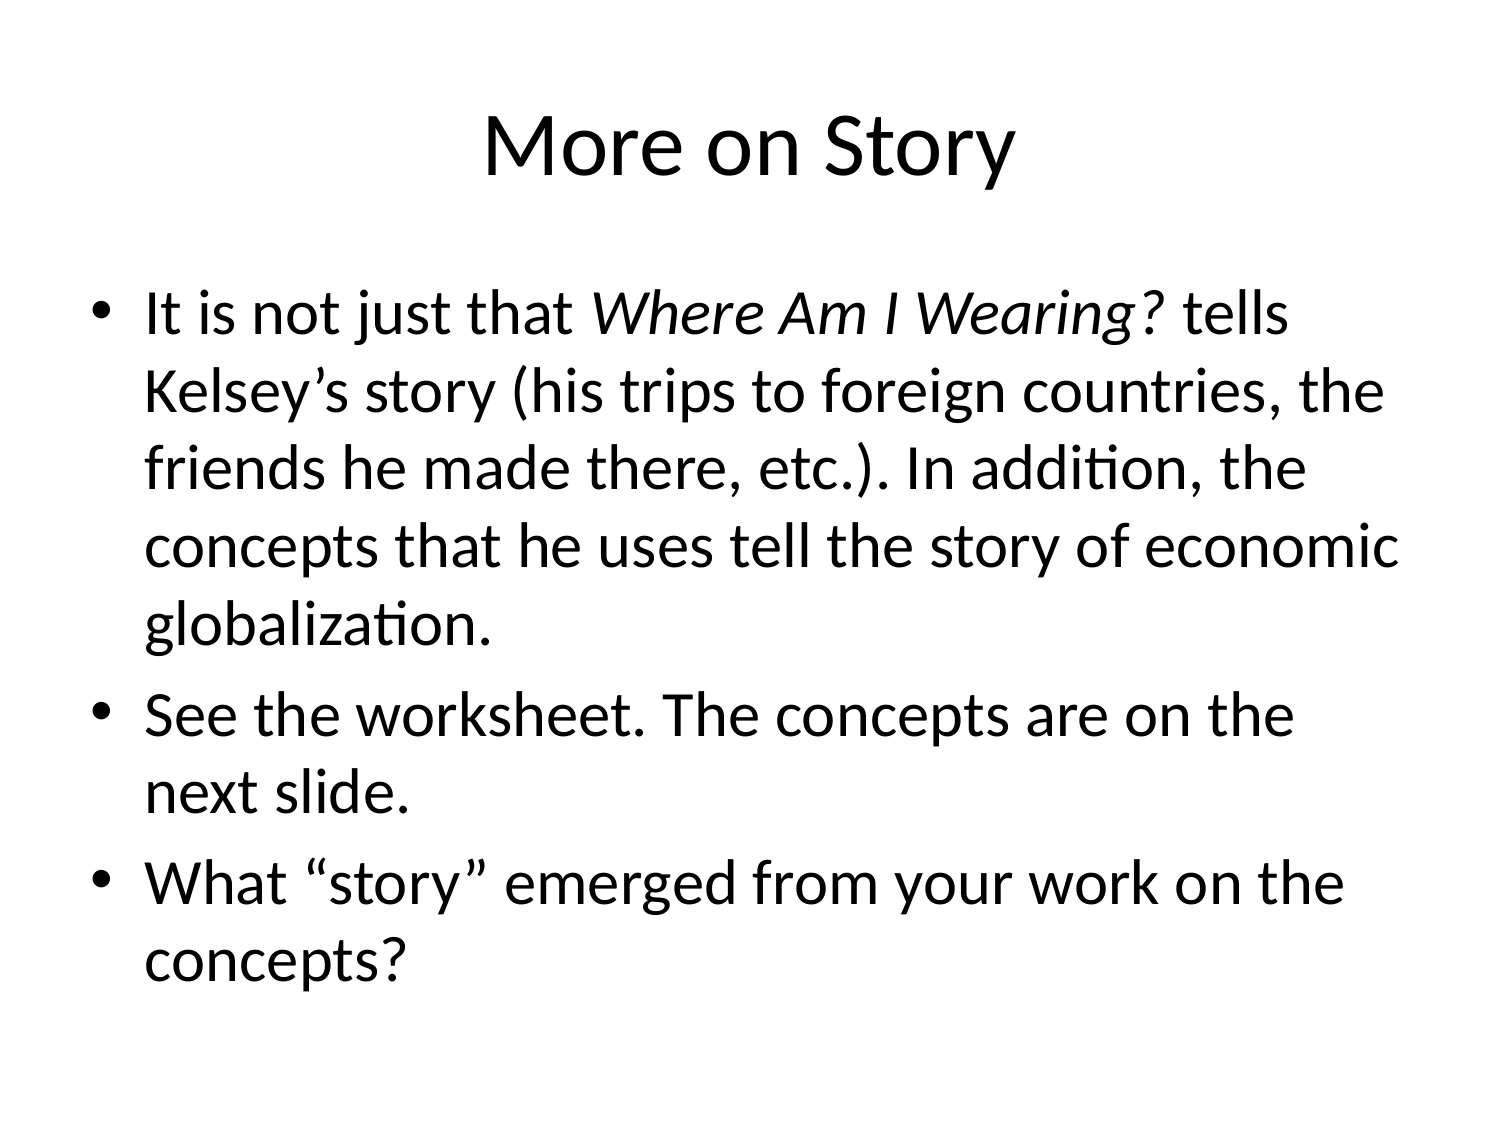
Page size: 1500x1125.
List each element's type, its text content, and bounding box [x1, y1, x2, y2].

title More on Story [75, 45, 1425, 233]
list It is not just that Where Am I Wearing? tells Kelsey’s story (his trips to foreign countries, the friends he made there, etc.). In addition, the concepts that he uses tell the story of economic globalization. See the worksheet. The concepts are on the next slide. What “story” emerged from your work on the concepts? [75, 262, 1425, 1005]
